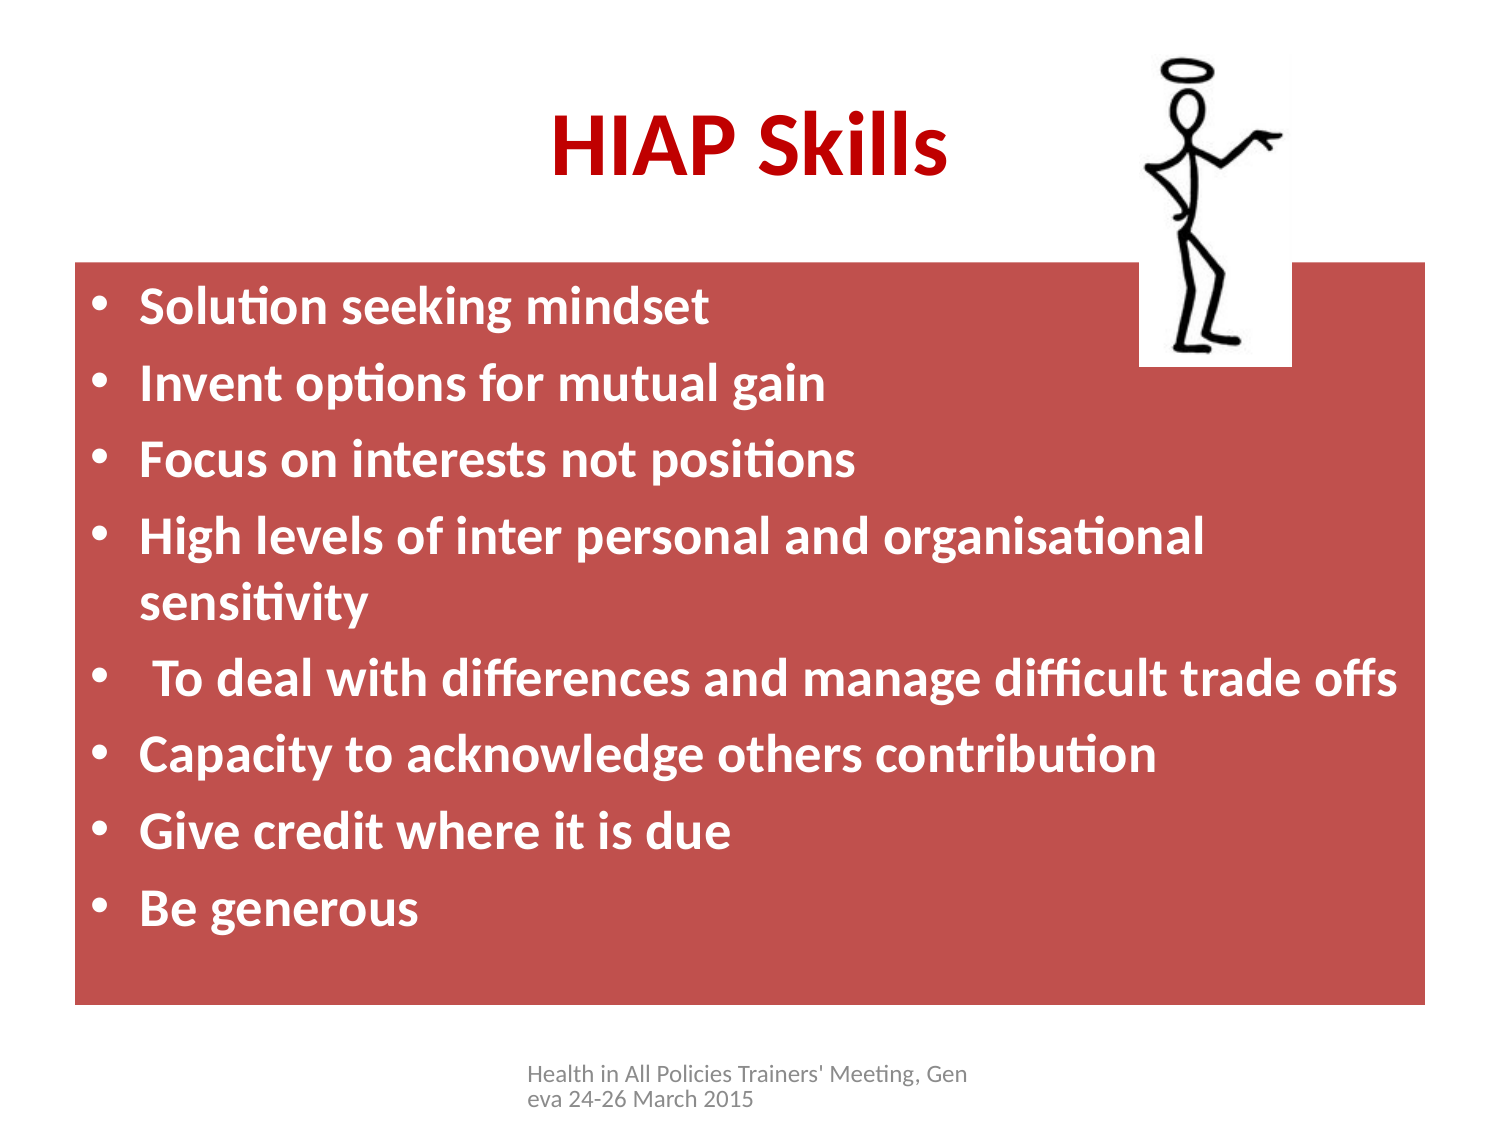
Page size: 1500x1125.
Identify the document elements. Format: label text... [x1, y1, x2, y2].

footer Health in All Policies Trainers' Meeting, Geneva 24-26 March 2015 [512, 1042, 988, 1103]
title HIAP Skills [75, 45, 1425, 233]
list Solution seeking mindset Invent options for mutual gain Focus on interests not positions High levels of inter personal and organisational sensitivity To deal with differences and manage difficult trade offs Capacity to acknowledge others contribution Give credit where it is due Be generous [75, 262, 1425, 1005]
picture [1139, 54, 1292, 368]
